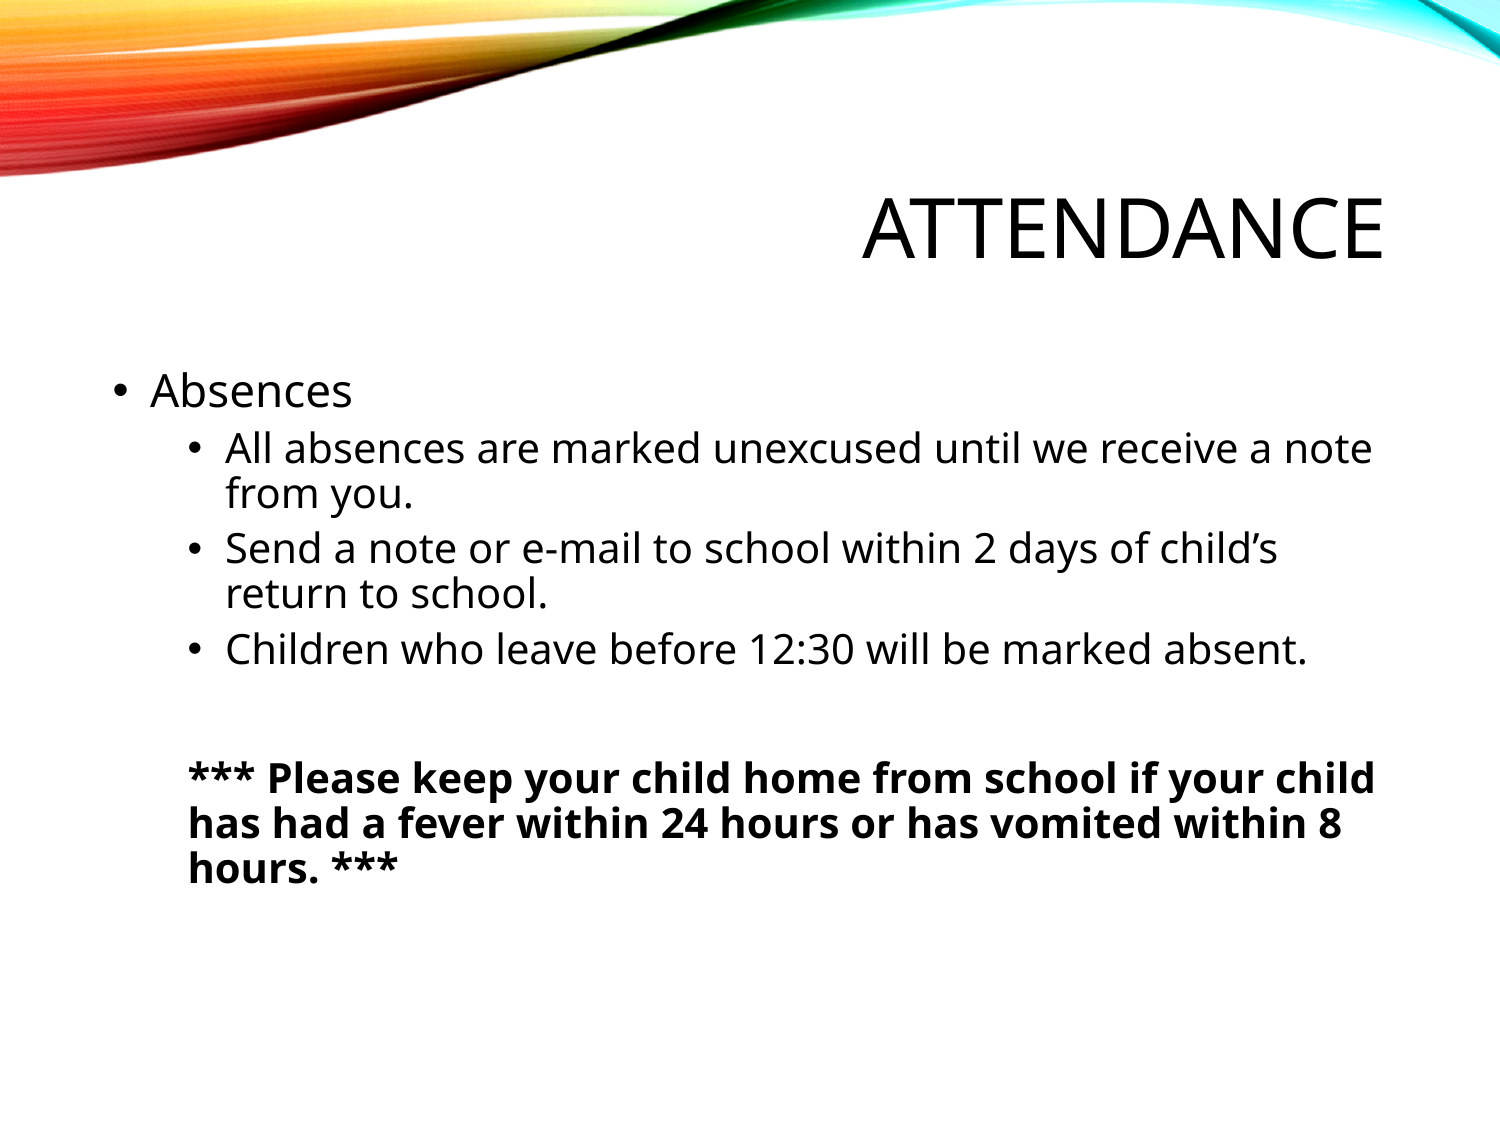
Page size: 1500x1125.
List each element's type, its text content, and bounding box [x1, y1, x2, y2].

picture [0, 0, 1500, 178]
list Absences All absences are marked unexcused until we receive a note from you. Send a note or e-mail to school within 2 days of child’s return to school. Children who leave before 12:30 will be marked absent. *** Please keep your child home from school if your child has had a fever within 24 hours or has vomited within 8 hours. *** [97, 360, 1403, 1028]
title Attendance [356, 125, 1403, 338]
